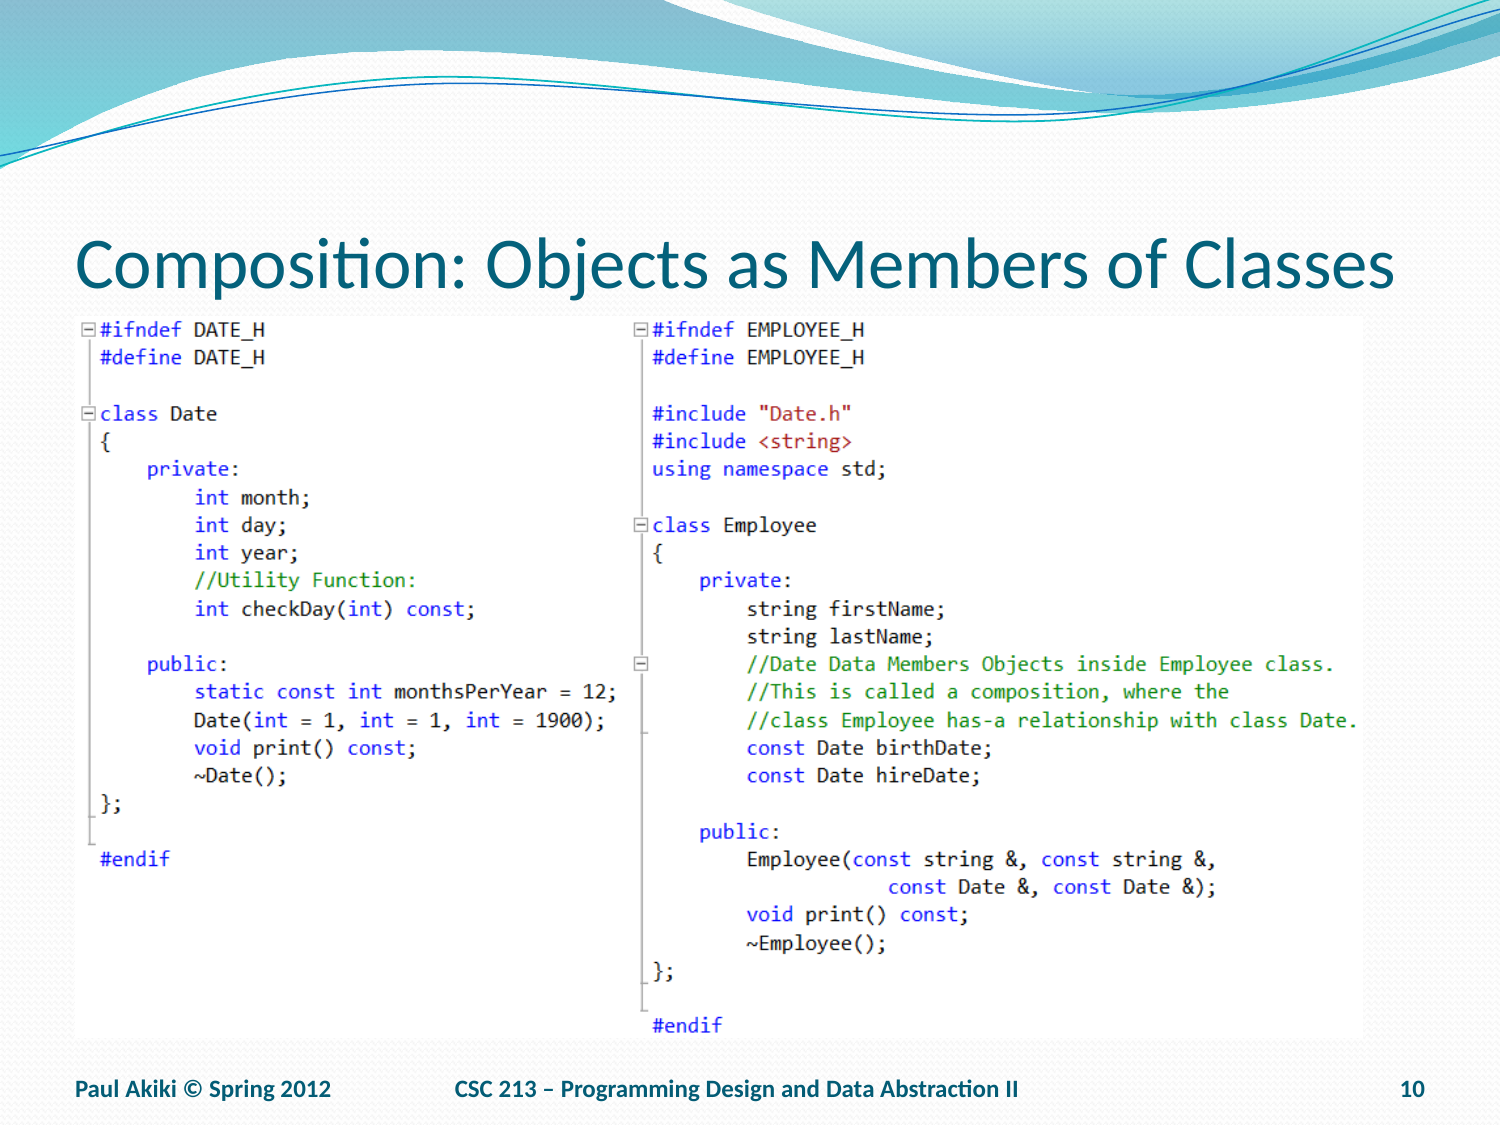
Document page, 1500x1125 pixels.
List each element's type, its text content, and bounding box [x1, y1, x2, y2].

slide_number Paul Akiki © Spring 2012 [75, 1050, 425, 1103]
title Composition: Objects as Members of Classes [75, 115, 1425, 303]
slide_number 10 [1299, 1042, 1425, 1103]
slide_number Paul Akiki © Spring 2012 [1299, 1042, 1367, 1050]
footer CSC 213 – Programming Design and Data Abstraction II [437, 1051, 1038, 1103]
picture [74, 316, 1363, 1038]
title static Class Members [75, 1046, 425, 1050]
